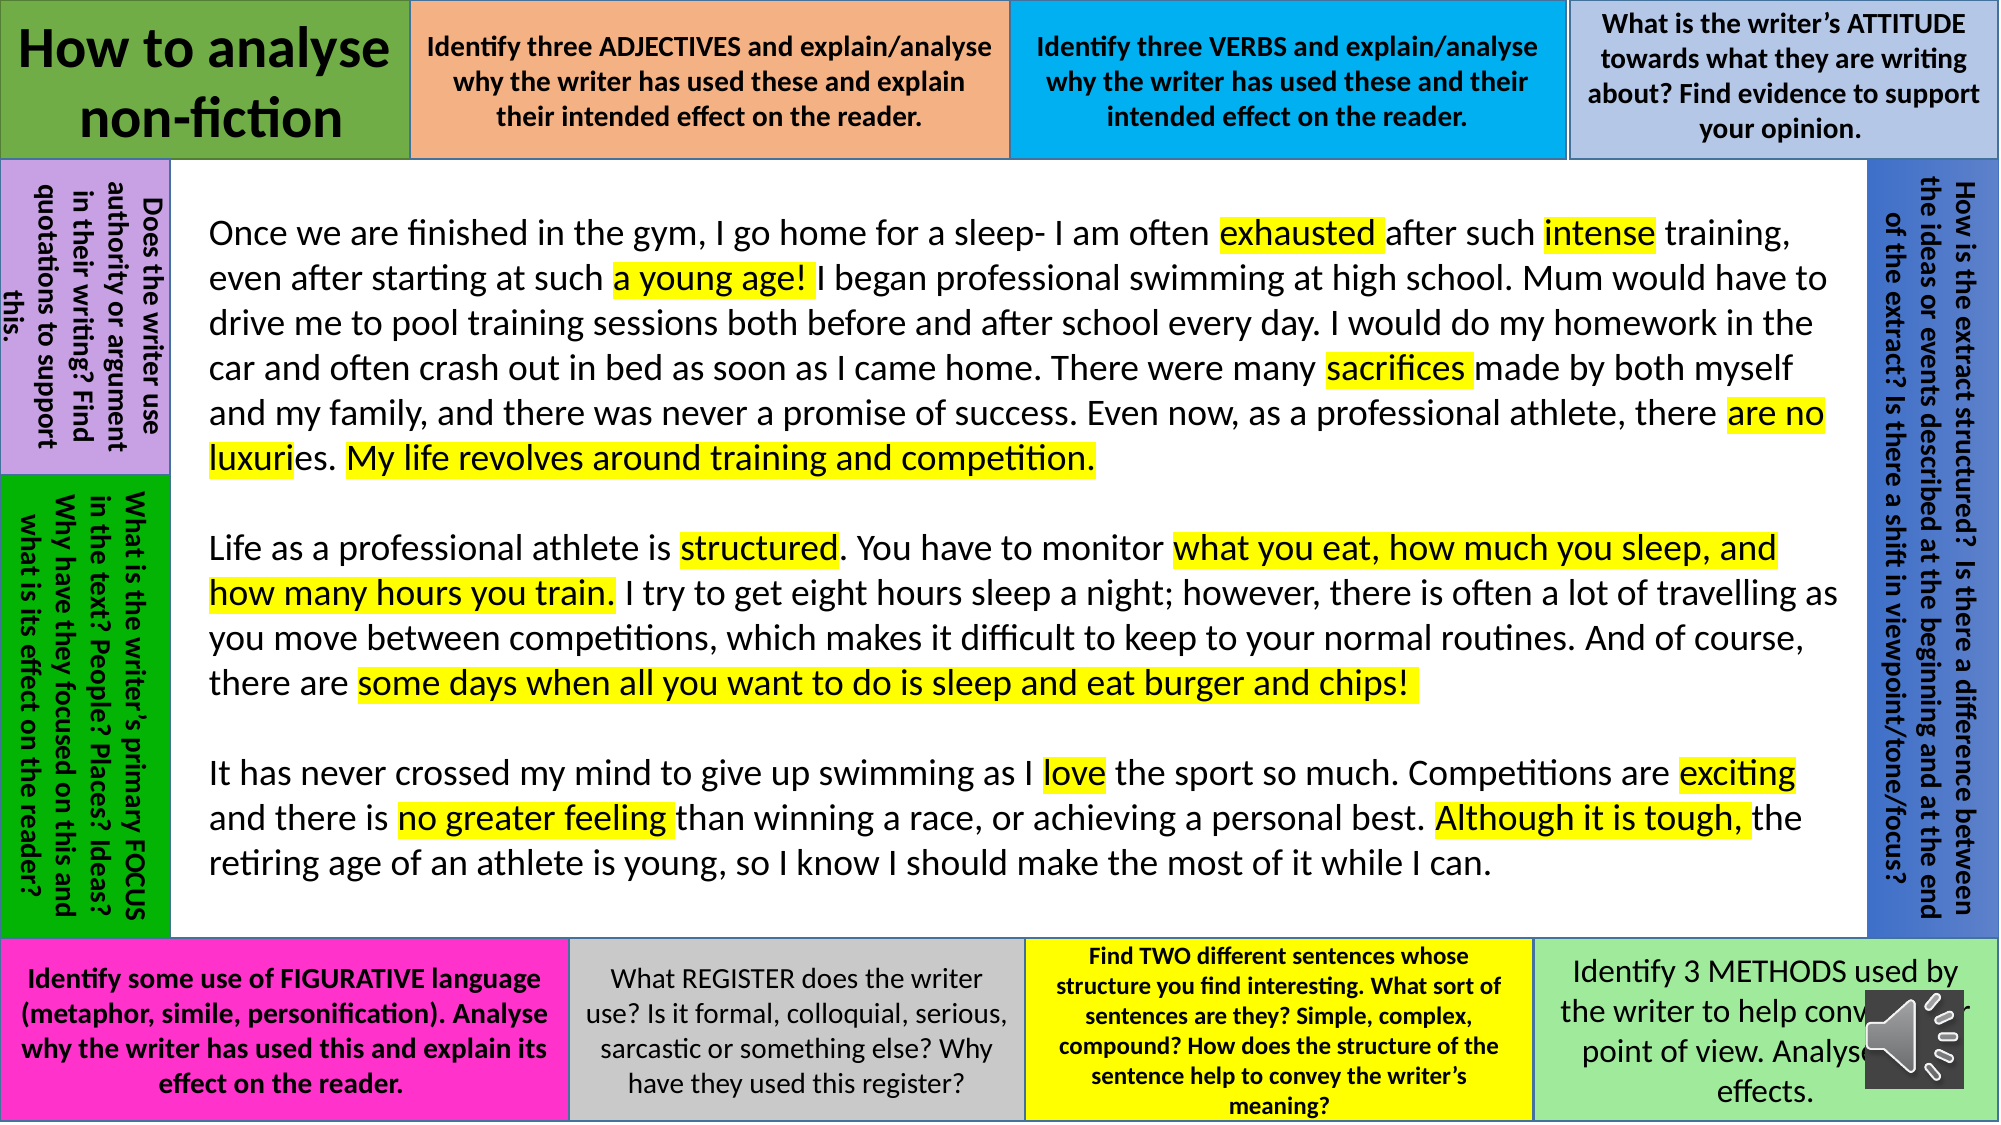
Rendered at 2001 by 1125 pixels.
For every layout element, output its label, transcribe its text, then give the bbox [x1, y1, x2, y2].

text_box Identify three ADJECTIVES and explain/analyse why the writer has used these and explain their intended effect on the reader. [409, 0, 1009, 160]
text_box Identify three VERBS and explain/analyse why the writer has used these and their intended effect on the reader. [1009, 0, 1567, 160]
text_box Does the writer use authority or argument in their writing? Find quotations to support this. [0, 158, 171, 476]
text_box How to analyse non-fiction [0, 0, 409, 160]
text_box What is the writer’s ATTITUDE towards what they are writing about? Find evidence to support your opinion. [1569, 0, 1999, 160]
picture [1864, 989, 1965, 1090]
text_box Identify 3 METHODS used by the writer to help convey their point of view. Analyse their effects. [1535, 937, 1999, 1122]
text_box What REGISTER does the writer use? Is it formal, colloquial, serious, sarcastic or something else? Why have they used this register? [570, 937, 1024, 1122]
text_box Once we are finished in the gym, I go home for a sleep- I am often exhausted after such intense training, even after starting at such a young age! I began professional swimming at high school. Mum would have to drive me to pool training sessions both before and after school every day. I would do my homework in the car and often crash out in bed as soon as I came home. There were many sacrifices made by both myself and my family, and there was never a promise of success. Even now, as a professional athlete, there are no luxuries. My life revolves around training and competition. Life as a professional athlete is structured. You have to monitor what you eat, how much you sleep, and how many hours you train. I try to get eight hours sleep a night; however, there is often a lot of travelling as you move between competitions, which makes it difficult to keep to your normal routines. And of course, there are some days when all you want to do is sleep and eat burger and chips! It has never crossed my mind to give up swimming as I love the sport so much. Competitions are exciting and there is no greater feeling than winning a race, or achieving a personal best. Although it is tough, the retiring age of an athlete is young, so I know I should make the most of it while I can. [194, 200, 1857, 890]
text_box What is the writer’s primary FOCUS in the text? People? Places? Ideas? Why have they focused on this and what is its effect on the reader? [0, 476, 171, 939]
text_box Find TWO different sentences whose structure you find interesting. What sort of sentences are they? Simple, complex, compound? How does the structure of the sentence help to convey the writer’s meaning? [1024, 937, 1535, 1122]
text_box Identify some use of FIGURATIVE language (metaphor, simile, personification). Analyse why the writer has used this and explain its effect on the reader. [0, 937, 570, 1122]
text_box How is the extract structured? Is there a difference between the ideas or events described at the beginning and at the end of the extract? Is there a shift in viewpoint/tone/focus? [1867, 160, 1999, 937]
